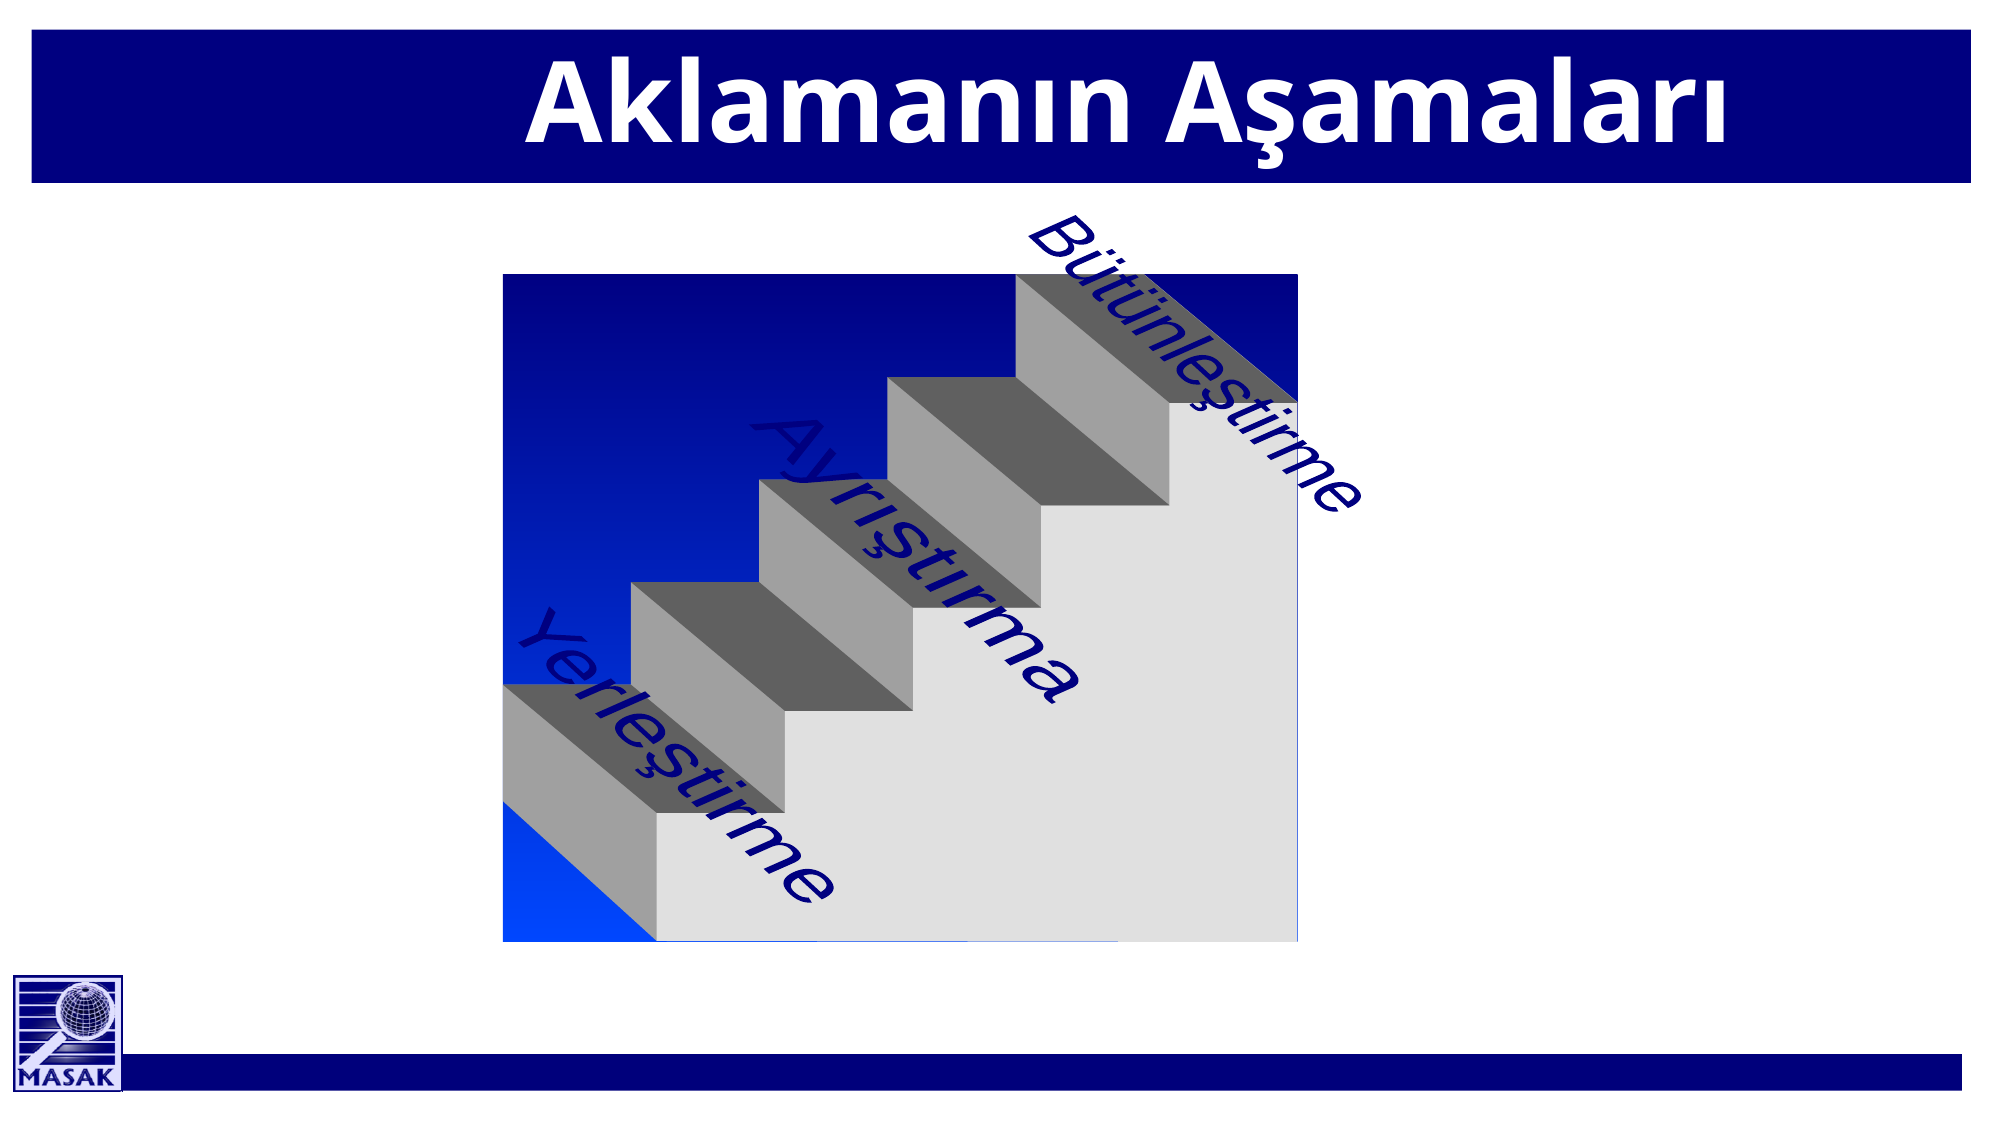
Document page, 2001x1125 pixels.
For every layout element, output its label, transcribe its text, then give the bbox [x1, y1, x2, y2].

title Aklamanın Aşamaları [31, 29, 1971, 183]
slide_number 18 [1412, 1042, 1863, 1103]
list [137, 375, 1863, 1090]
picture [13, 975, 123, 1092]
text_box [502, 273, 1298, 942]
